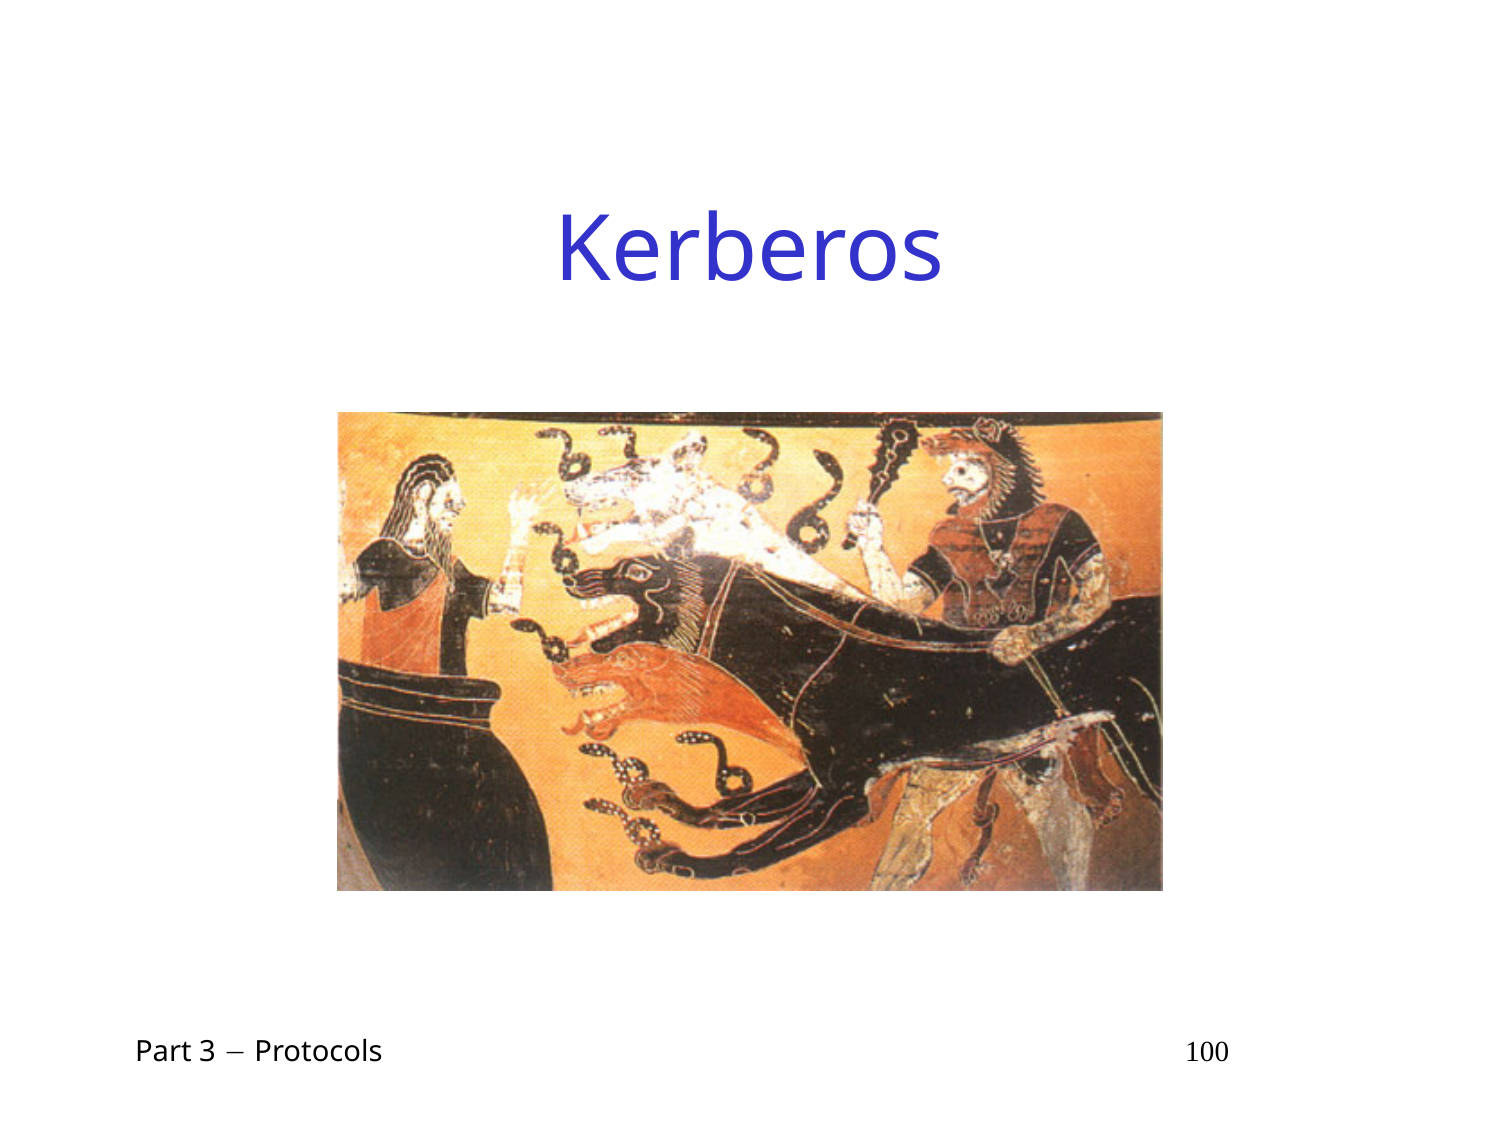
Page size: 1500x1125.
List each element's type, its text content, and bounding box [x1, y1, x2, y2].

footer Part 3  Protocols 100 [112, 1024, 1401, 1101]
picture [337, 412, 1163, 891]
title Kerberos [112, 149, 1388, 338]
